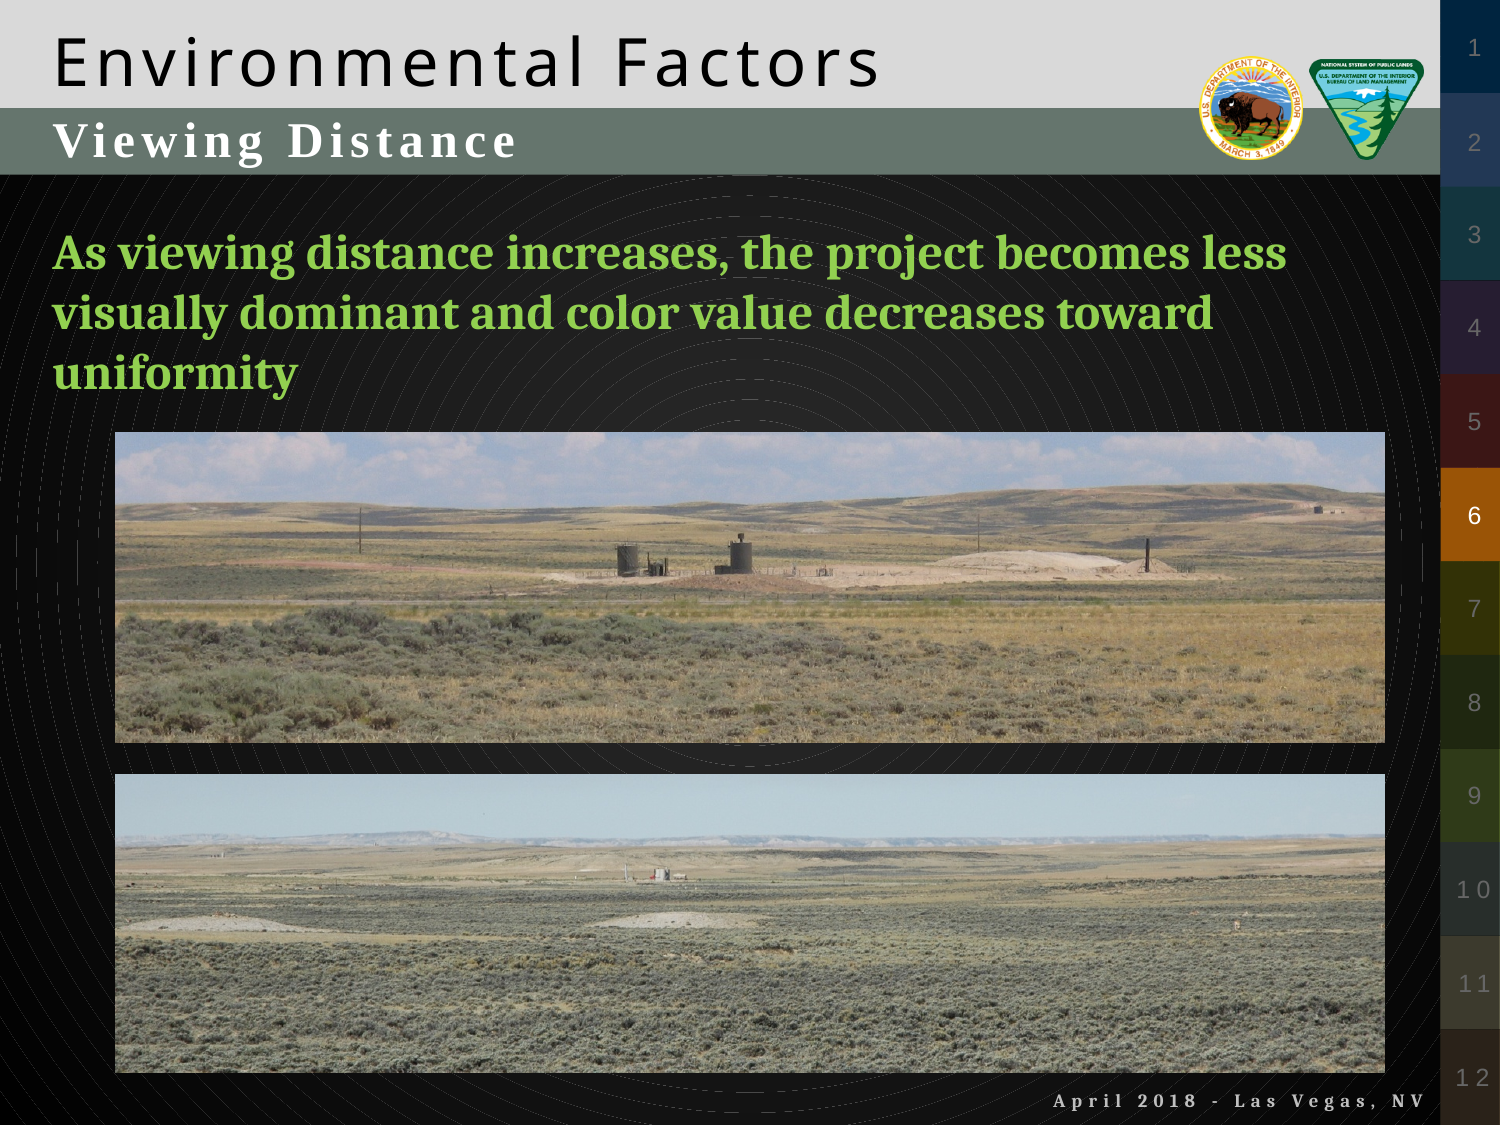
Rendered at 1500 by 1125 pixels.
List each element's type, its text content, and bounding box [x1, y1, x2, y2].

list As viewing distance increases, the project becomes less visually dominant and color value decreases toward uniformity [37, 212, 1401, 1063]
list Viewing Distance [37, 99, 1200, 177]
picture [114, 432, 1386, 743]
picture [114, 774, 1386, 1073]
picture [1200, 56, 1303, 160]
picture [1309, 59, 1424, 160]
list Environmental Factors [37, 12, 1200, 99]
